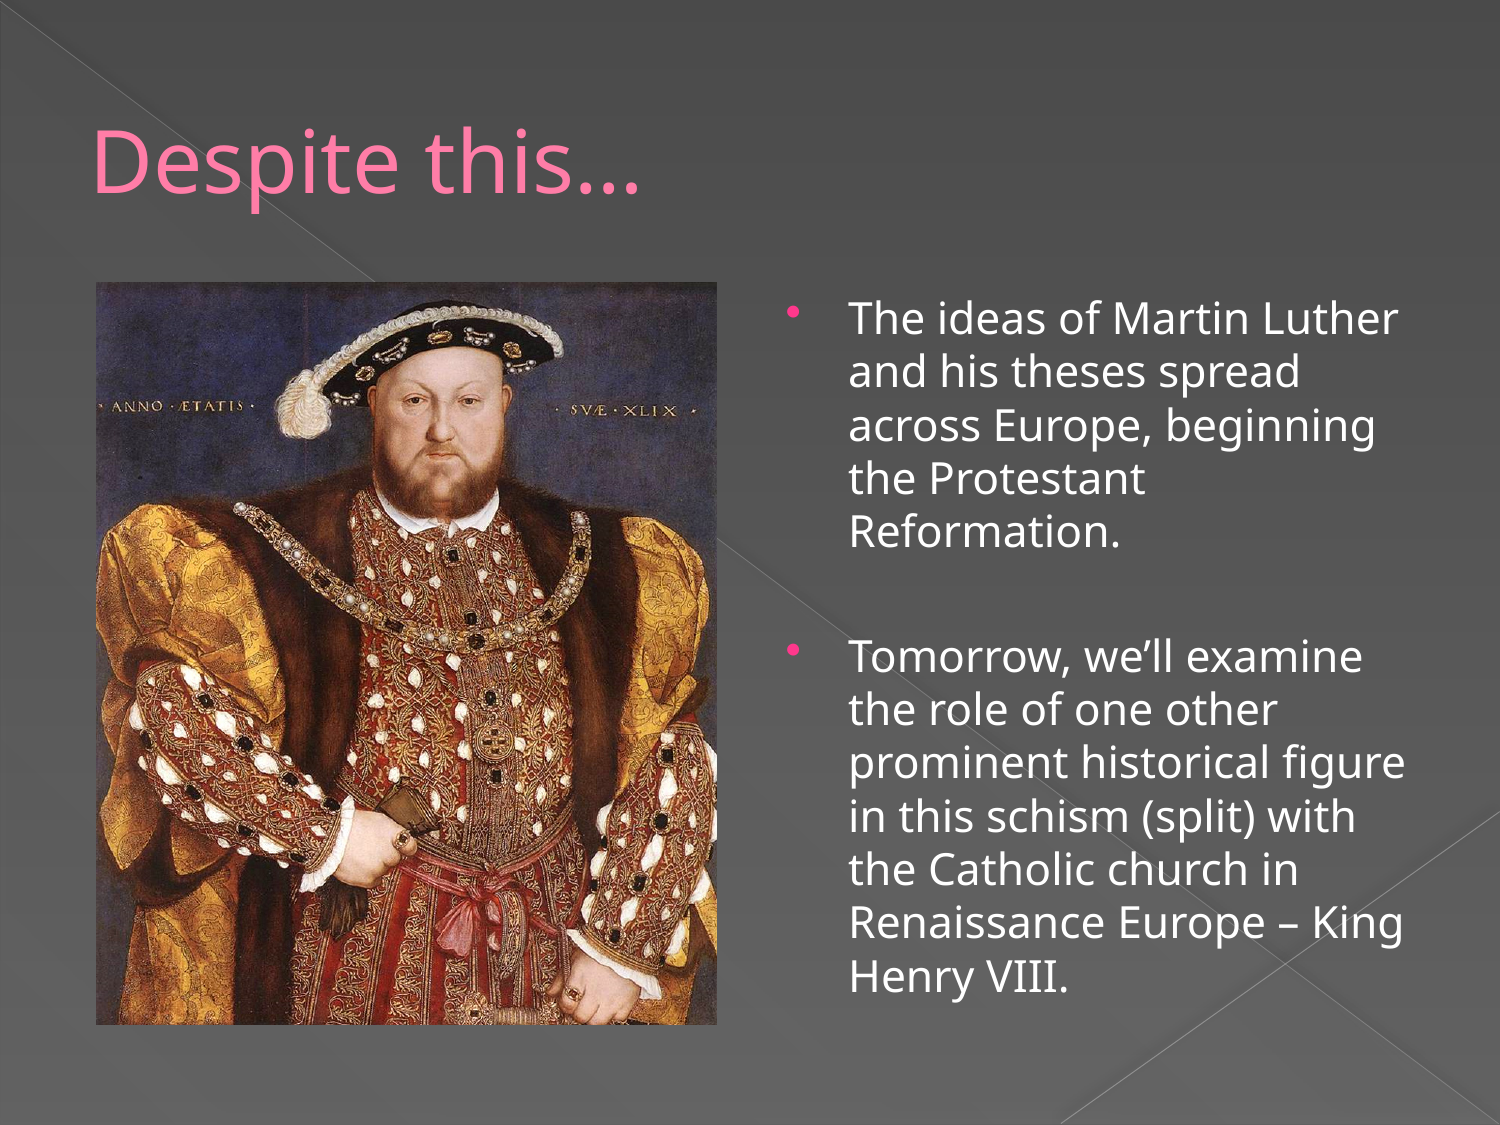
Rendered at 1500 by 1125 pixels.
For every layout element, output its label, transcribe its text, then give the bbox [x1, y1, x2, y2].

list The ideas of Martin Luther and his theses spread across Europe, beginning the Protestant Reformation. Tomorrow, we’ll examine the role of one other prominent historical figure in this schism (split) with the Catholic church in Renaissance Europe – King Henry VIII. [762, 282, 1425, 1025]
title Despite this… [75, 43, 1425, 274]
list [95, 282, 717, 1026]
